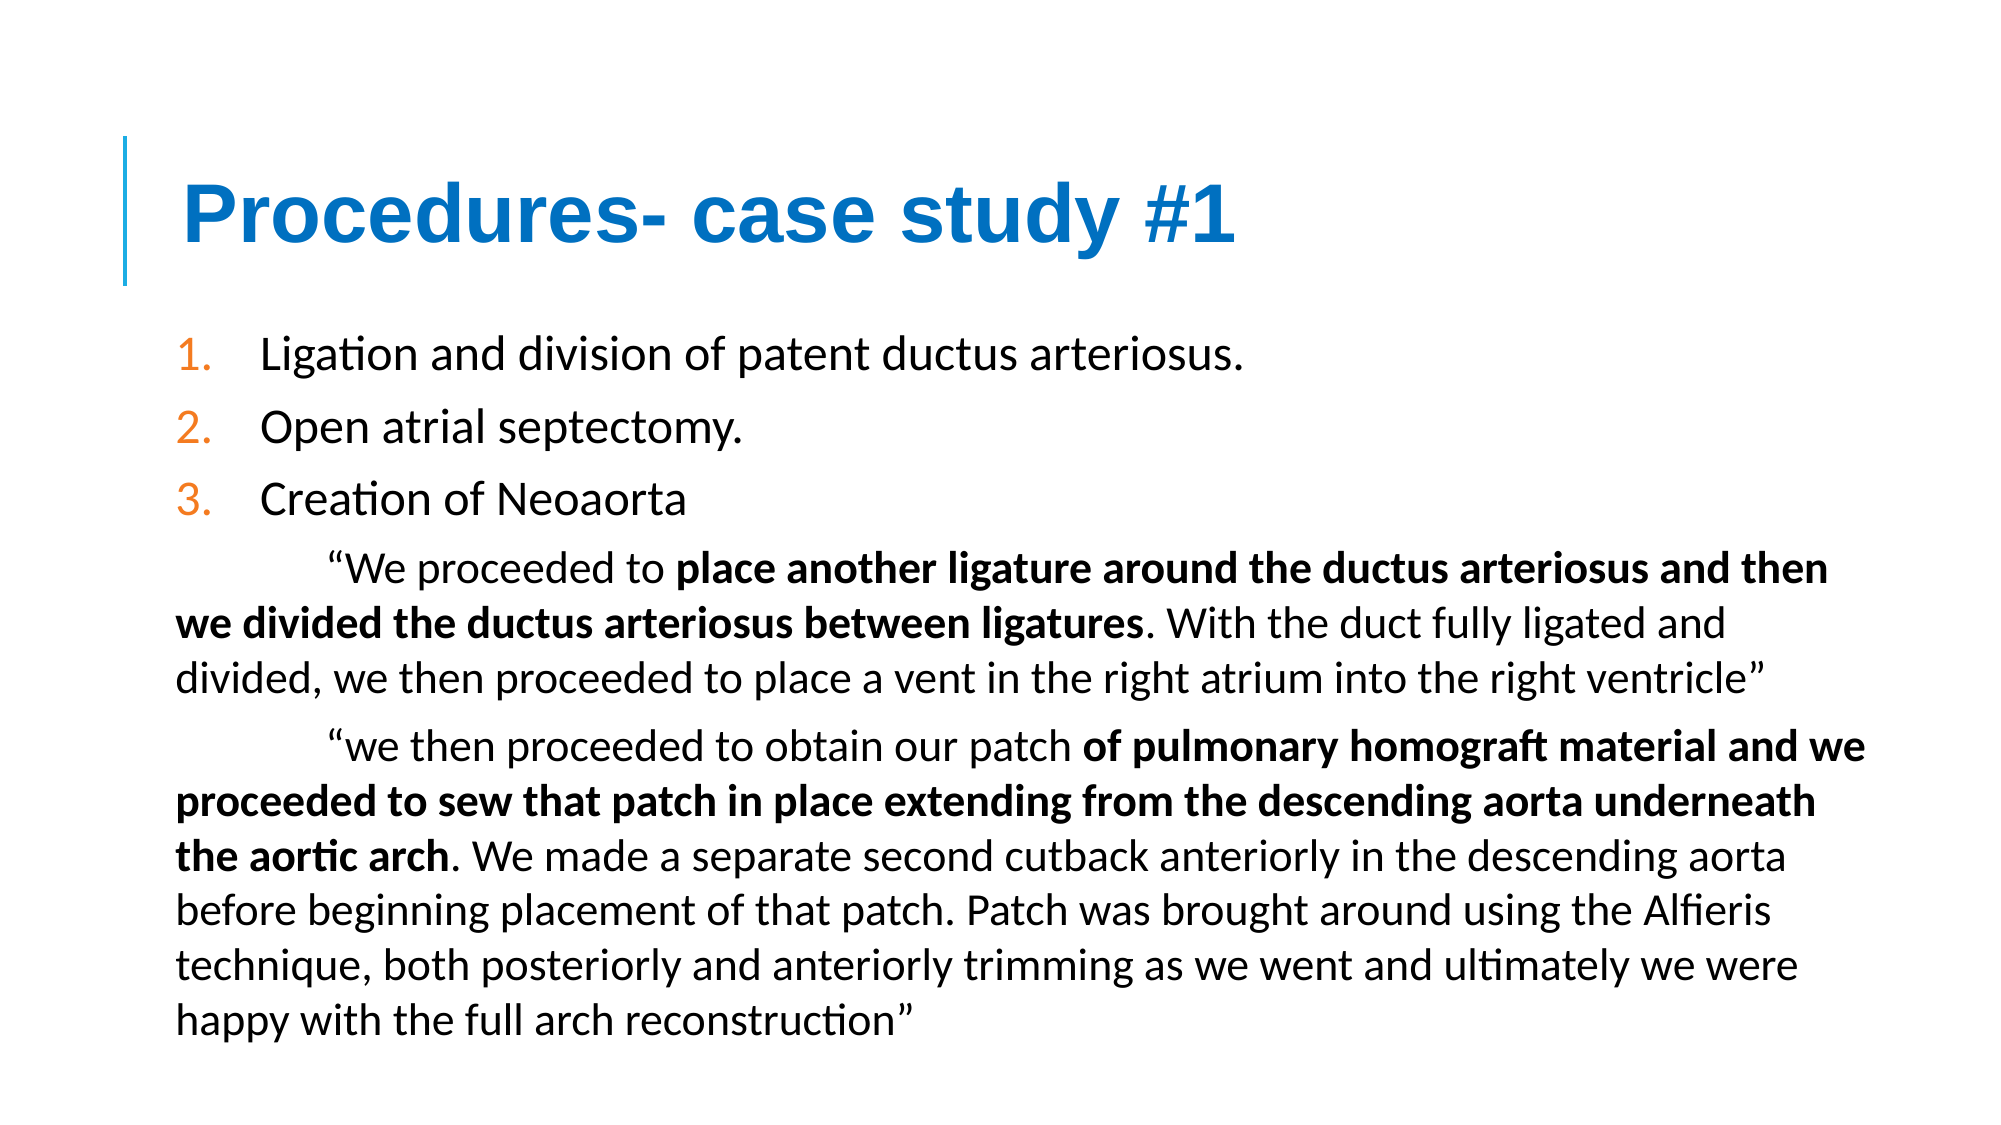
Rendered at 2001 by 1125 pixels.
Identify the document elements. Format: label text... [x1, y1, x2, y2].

list Ligation and division of patent ductus arteriosus. Open atrial septectomy. Creation of Neoaorta “We proceeded to place another ligature around the ductus arteriosus and then we divided the ductus arteriosus between ligatures. With the duct fully ligated and divided, we then proceeded to place a vent in the right atrium into the right ventricle” “we then proceeded to obtain our patch of pulmonary homograft material and we proceeded to sew that patch in place extending from the descending aorta underneath the aortic arch. We made a separate second cutback anteriorly in the descending aorta before beginning placement of that patch. Patch was brought around using the Alfieris technique, both posteriorly and anteriorly trimming as we went and ultimately we were happy with the full arch reconstruction” [168, 313, 1879, 1125]
title Procedures- case study #1 [168, 96, 1763, 313]
